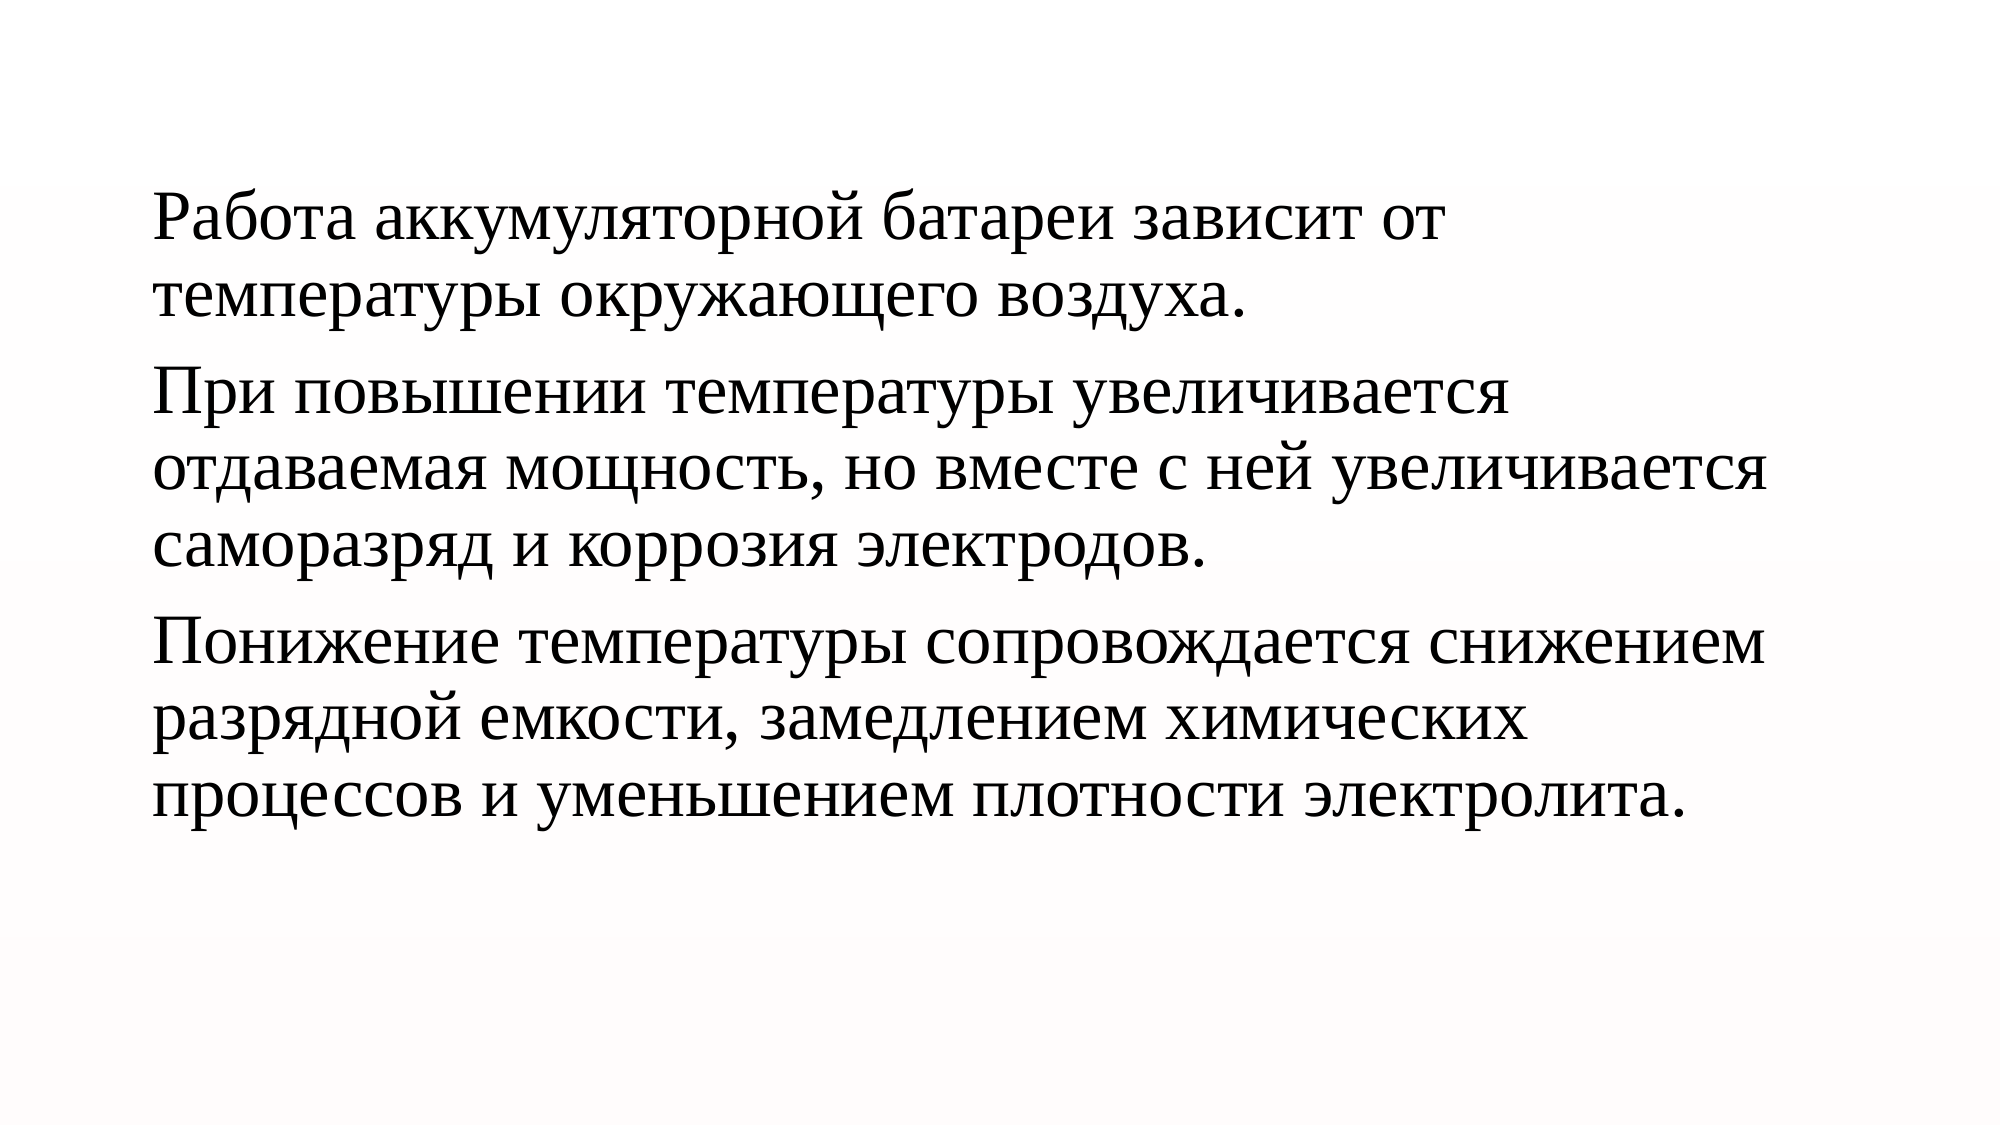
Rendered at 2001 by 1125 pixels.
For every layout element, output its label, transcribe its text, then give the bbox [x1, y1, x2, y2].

list Работа аккумуляторной батареи зависит от температуры окружающего воздуха. При повышении температуры увеличивается отдаваемая мощность, но вместе с ней увеличивается саморазряд и коррозия электродов. Понижение температуры сопровождается снижением разрядной емкости, замедлением химических процессов и уменьшением плотности электролита. [137, 171, 1863, 1014]
